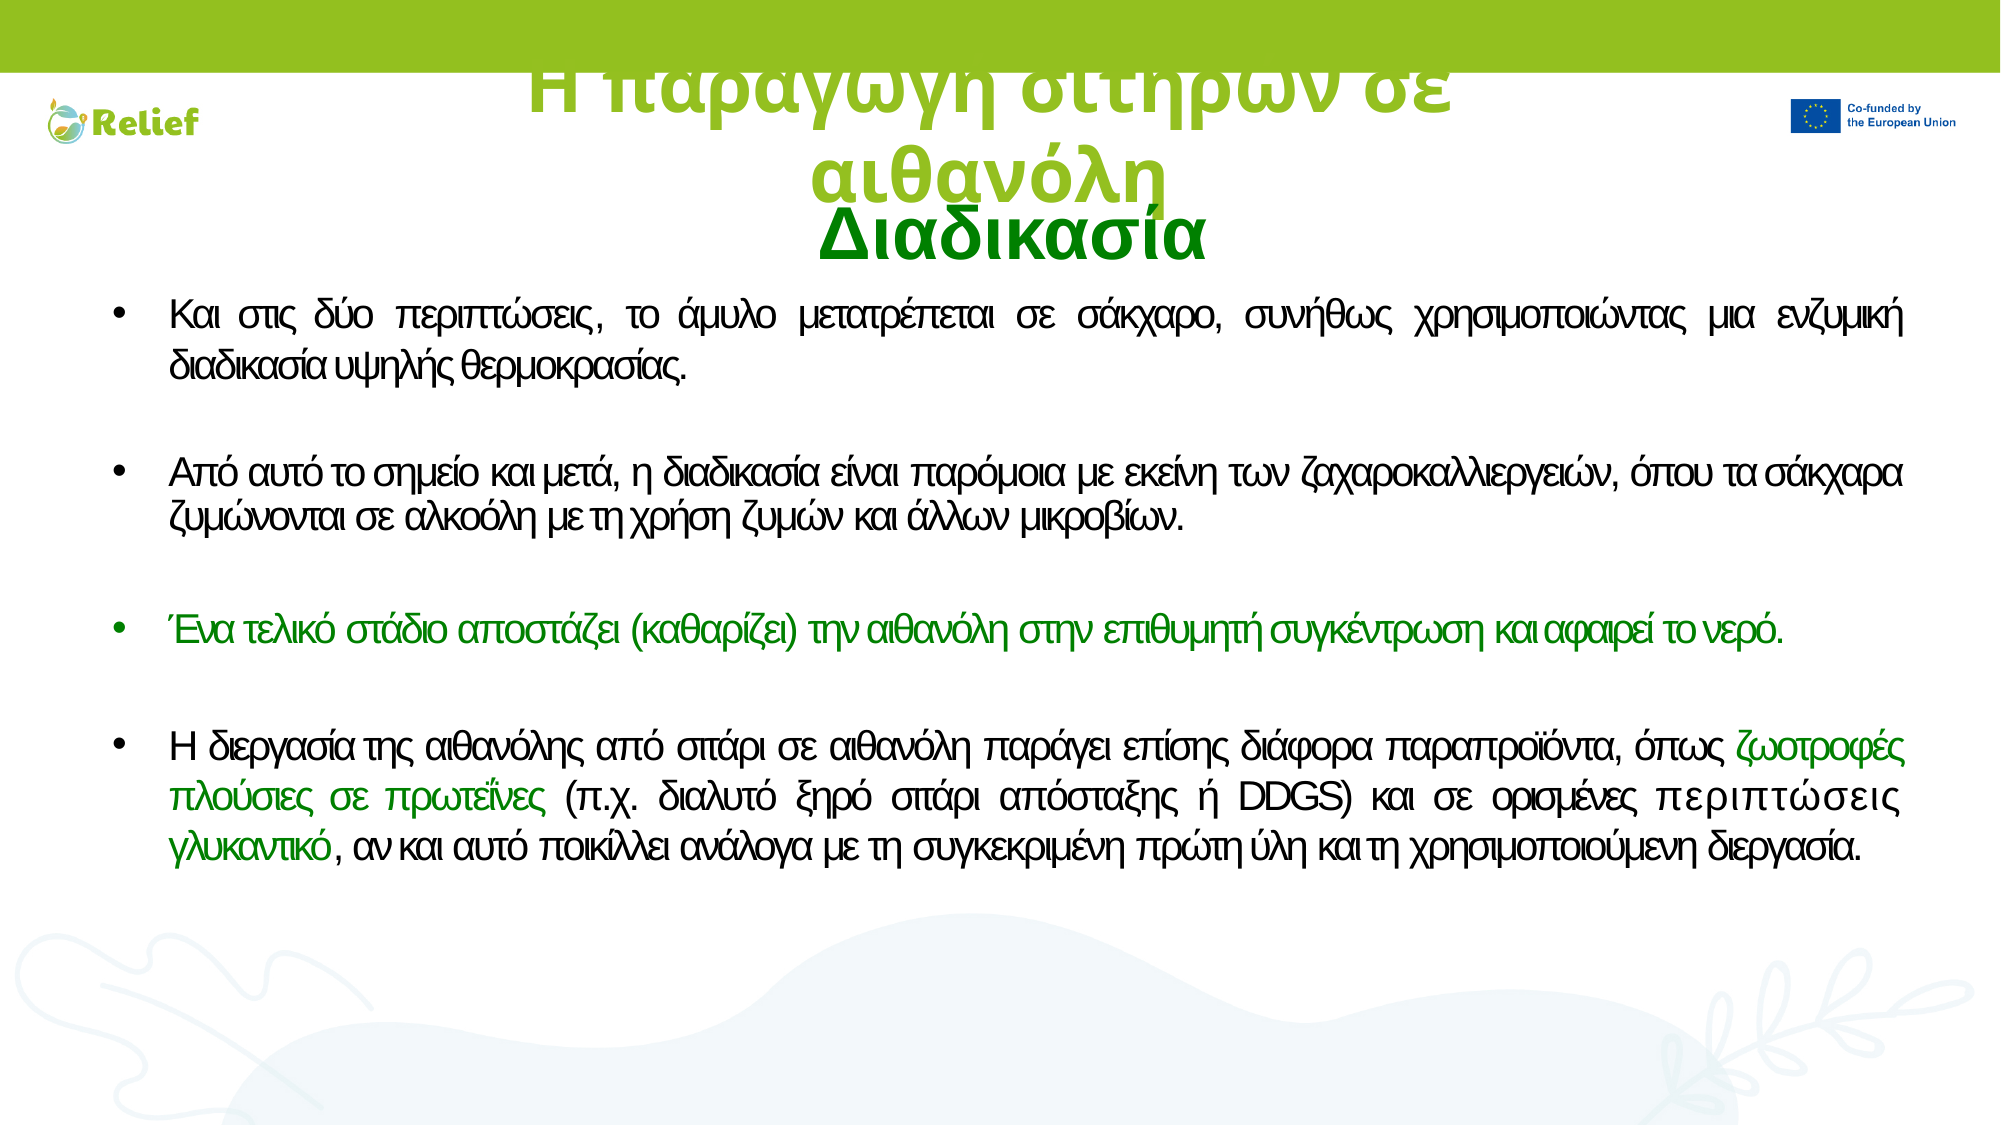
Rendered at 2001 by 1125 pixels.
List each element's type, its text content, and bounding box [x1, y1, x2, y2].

picture [0, 0, 2001, 1125]
text_box Διαδικασία [815, 182, 1240, 275]
title Η παραγωγή σιτηρών σε αιθανόλη [458, 31, 1520, 222]
text_box Και στις δύο περιπτώσεις, το άμυλο μετατρέπεται σε σάκχαρο, συνήθως χρησιμοποιώντας μια ενζυμική διαδικασία υψηλής θερμοκρασίας. Από αυτό το σημείο και μετά, η διαδικασία είναι παρόμοια με εκείνη των ζαχαροκαλλιεργειών, όπου τα σάκχαρα ζυμώνονται σε αλκοόλη με τη χρήση ζυμών και άλλων μικροβίων. Ένα τελικό στάδιο αποστάζει (καθαρίζει) την αιθανόλη στην επιθυμητή συγκέντρωση και αφαιρεί το νερό. Η διεργασία της αιθανόλης από σιτάρι σε αιθανόλη παράγει επίσης διάφορα παραπροϊόντα, όπως ζωοτροφές πλούσιες σε πρωτεΐνες (π.χ. διαλυτό ξηρό σιτάρι απόσταξης ή DDGS) και σε ορισμένες περιπτώσεις γλυκαντικό, αν και αυτό ποικίλλει ανάλογα με τη συγκεκριμένη πρώτη ύλη και τη χρησιμοποιούμενη διεργασία. [110, 285, 1904, 869]
